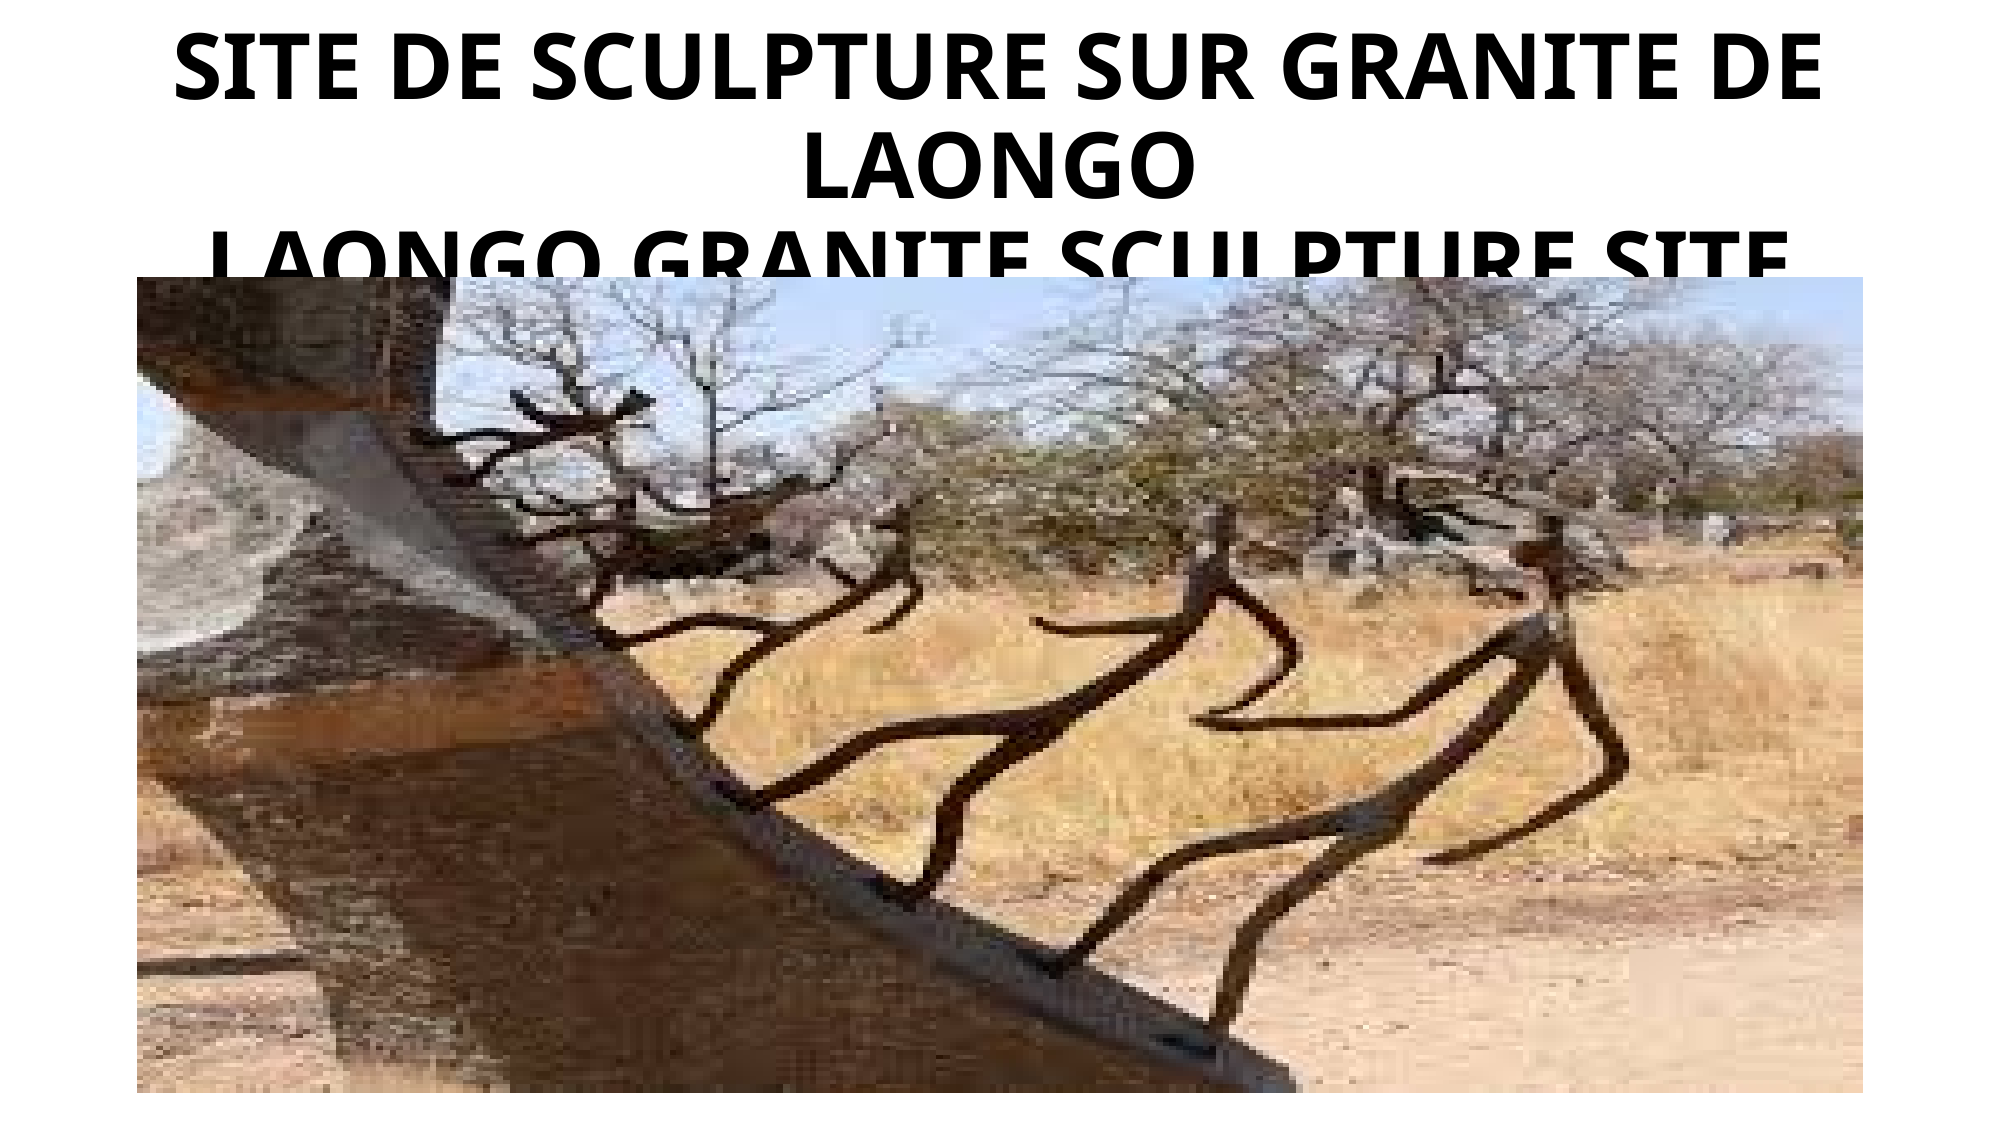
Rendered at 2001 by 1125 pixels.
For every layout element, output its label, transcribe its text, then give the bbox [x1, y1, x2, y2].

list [137, 277, 1863, 1093]
title SITE DE SCULPTURE SUR GRANITE DE LAONGO LAONGO GRANITE SCULPTURE SITE [137, 59, 1863, 277]
